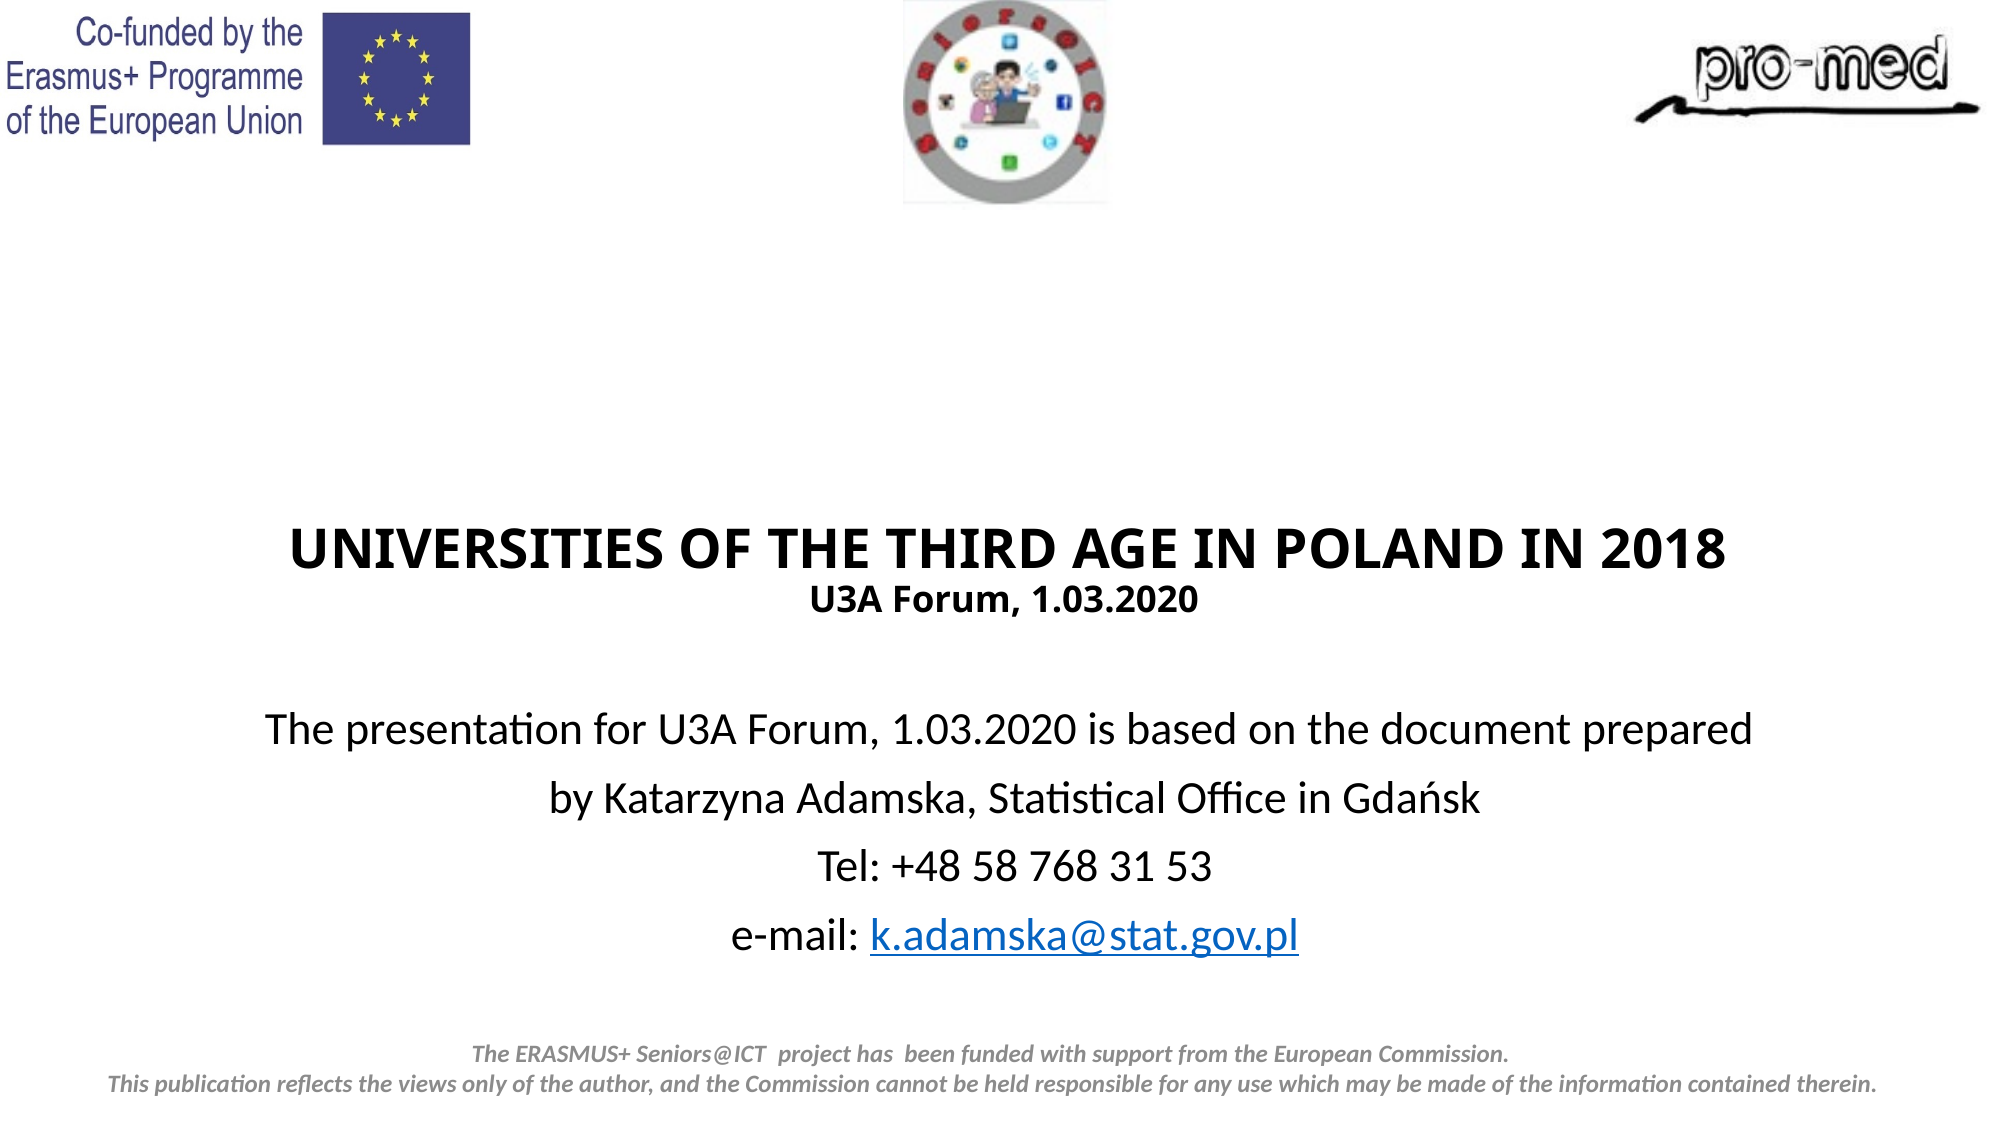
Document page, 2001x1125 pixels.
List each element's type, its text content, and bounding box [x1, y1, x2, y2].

subtitle The presentation for U3A Forum, 1.03.2020 is based on the document prepared by Katarzyna Adamska, Statistical Office in Gdańsk Tel: +48 58 768 31 53 e-mail: k.adamska@stat.gov.pl [176, 697, 1854, 969]
title UNIVERSITIES OF THE THIRD AGE IN POLAND IN 2018 U3A Forum, 1.03.2020 [258, 314, 1759, 628]
picture [903, 0, 1115, 210]
picture [1624, 2, 2000, 157]
footer The ERASMUS+ Seniors@ICT project has been funded with support from the European Commission. This publication reflects the views only of the author, and the Commission cannot be held responsible for any use which may be made of the information contained therein. [39, 1038, 1950, 1097]
picture [0, 0, 479, 157]
